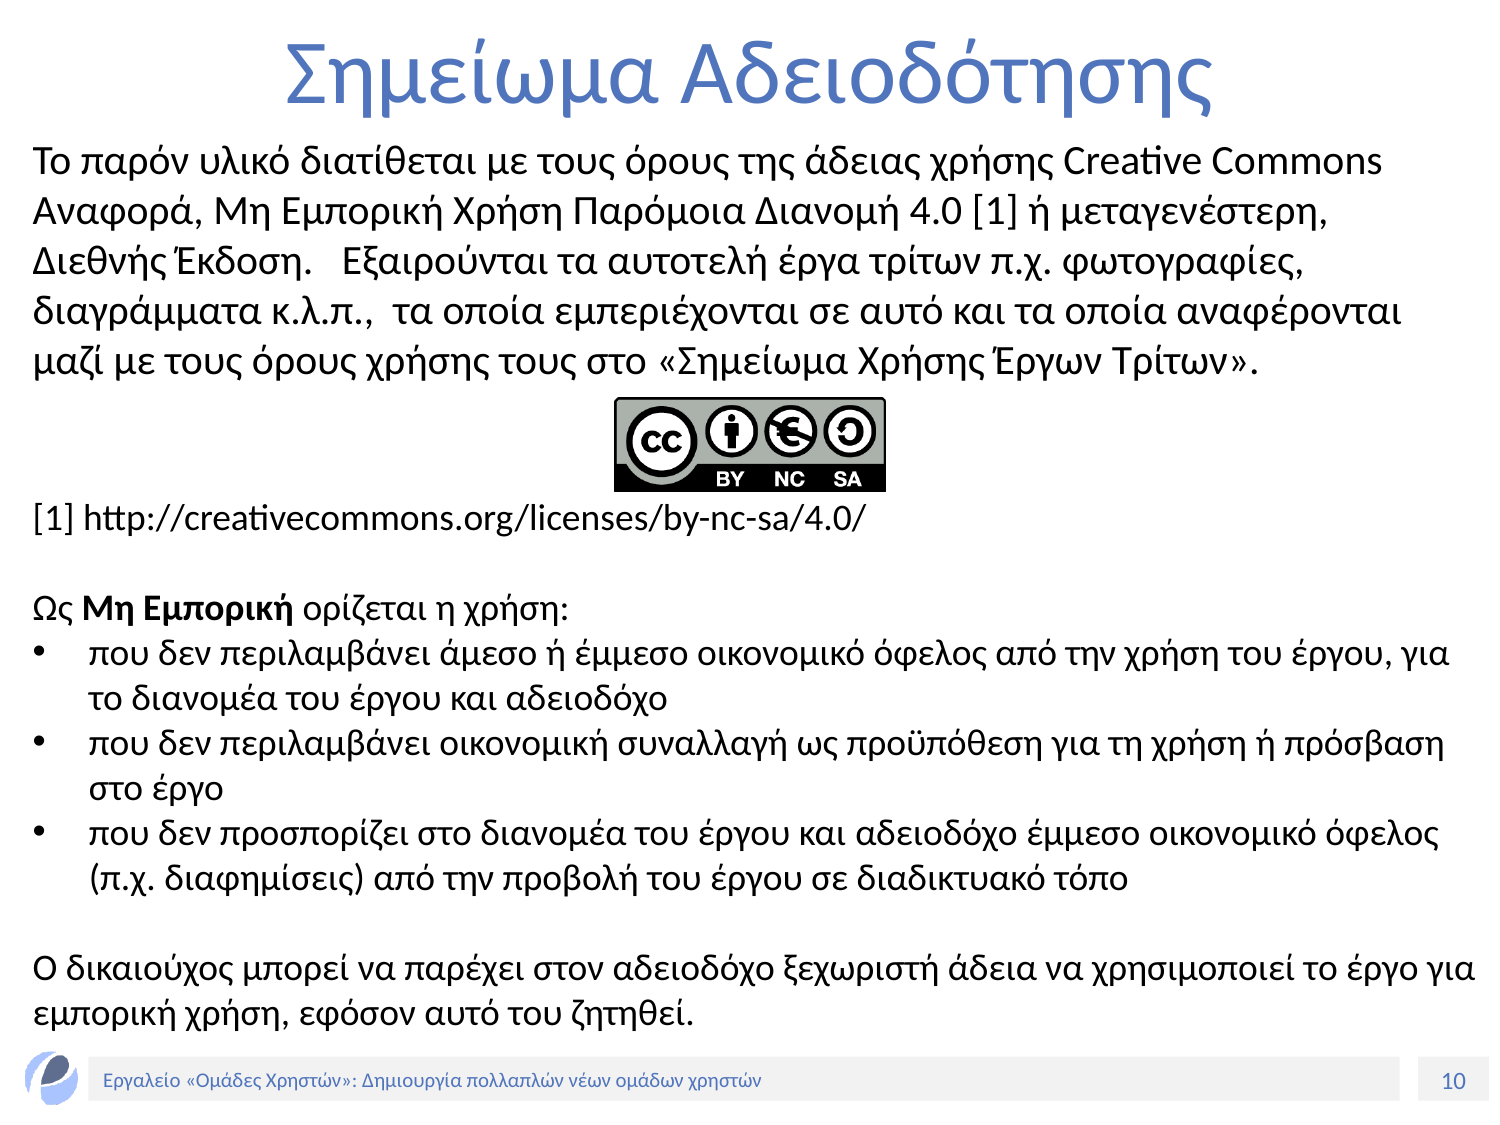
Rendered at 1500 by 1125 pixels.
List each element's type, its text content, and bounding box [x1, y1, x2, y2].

text_box [1] http://creativecommons.org/licenses/by-nc-sa/4.0/ Ως Μη Εμπορική ορίζεται η χρήση: που δεν περιλαμβάνει άμεσο ή έμμεσο οικονομικό όφελος από την χρήση του έργου, για το διανομέα του έργου και αδειοδόχο που δεν περιλαμβάνει οικονομική συναλλαγή ως προϋπόθεση για τη χρήση ή πρόσβαση στο έργο που δεν προσπορίζει στο διανομέα του έργου και αδειοδόχο έμμεσο οικονομικό όφελος (π.χ. διαφημίσεις) από την προβολή του έργου σε διαδικτυακό τόπο Ο δικαιούχος μπορεί να παρέχει στον αδειοδόχο ξεχωριστή άδεια να χρησιμοποιεί το έργο για εμπορική χρήση, εφόσον αυτό του ζητηθεί. [17, 479, 1500, 1047]
picture [614, 396, 886, 492]
list Το παρόν υλικό διατίθεται με τους όρους της άδειας χρήσης Creative Commons Αναφορά, Μη Εμπορική Χρήση Παρόμοια Διανομή 4.0 [1] ή μεταγενέστερη, Διεθνής Έκδοση. Εξαιρούνται τα αυτοτελή έργα τρίτων π.χ. φωτογραφίες, διαγράμματα κ.λ.π., τα οποία εμπεριέχονται σε αυτό και τα οποία αναφέρονται μαζί με τους όρους χρήσης τους στο «Σημείωμα Χρήσης Έργων Τρίτων». [17, 125, 1483, 362]
title Σημείωμα Αδειοδότησης [75, 0, 1425, 125]
